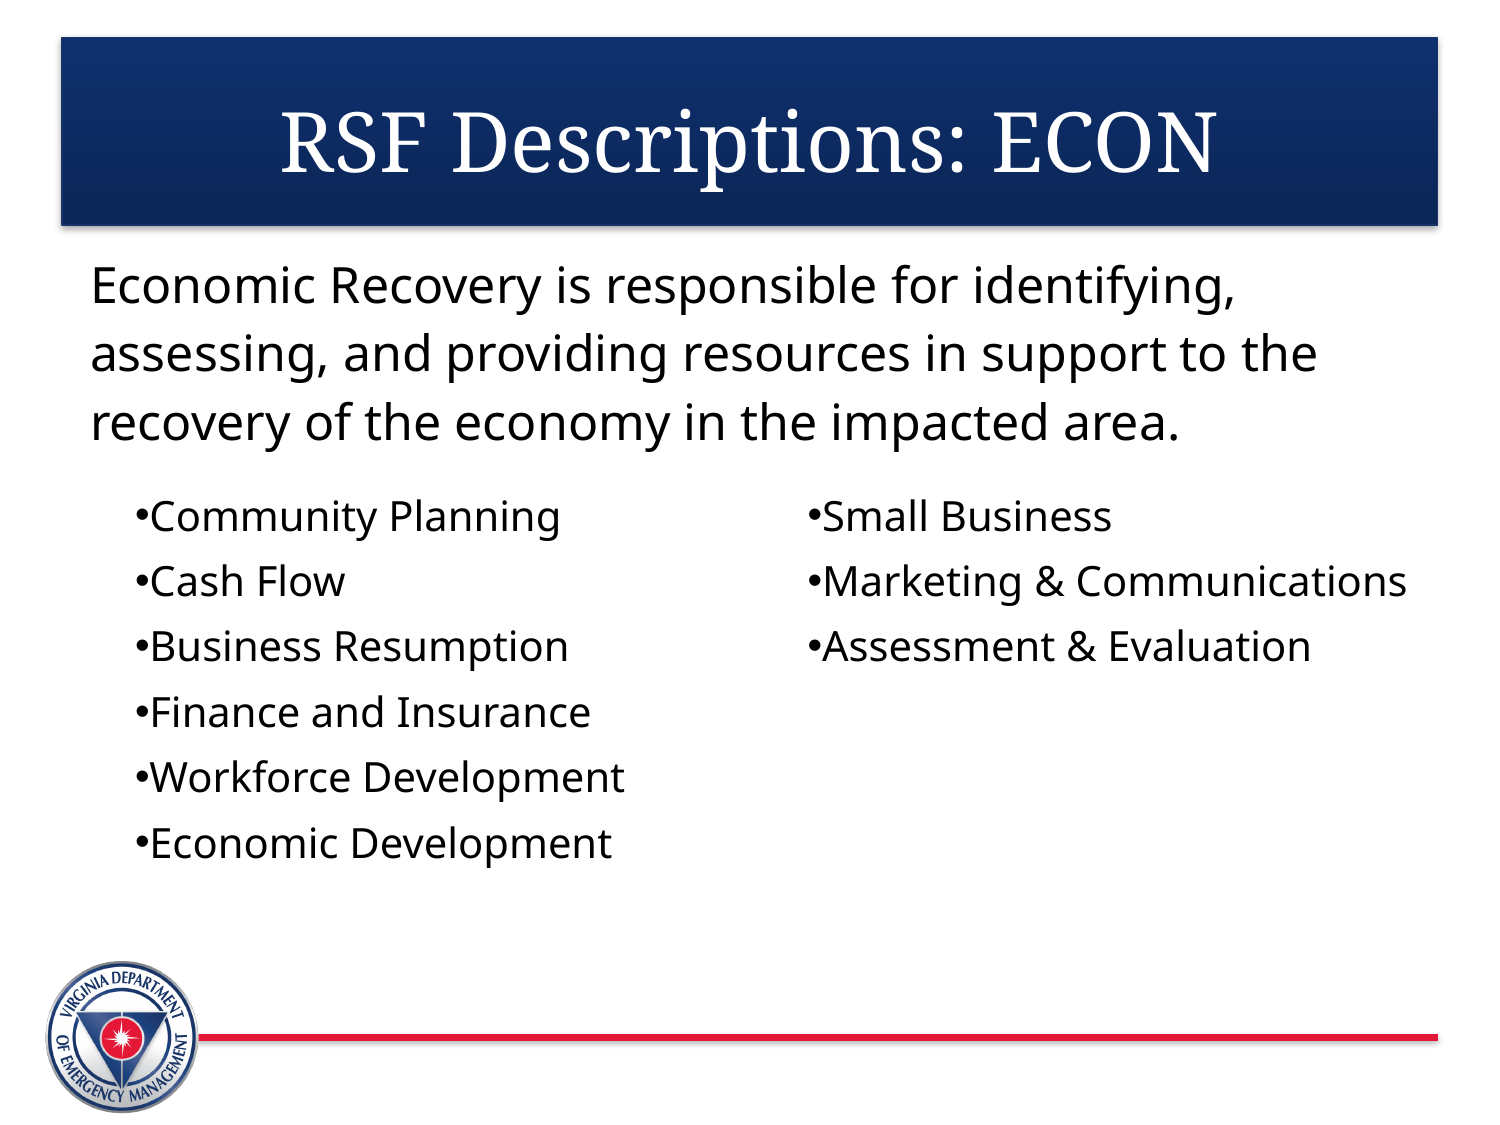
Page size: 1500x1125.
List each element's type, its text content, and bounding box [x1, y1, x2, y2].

list Economic Recovery is responsible for identifying, assessing, and providing resources in support to the recovery of the economy in the impacted area. [75, 237, 1425, 463]
title RSF Descriptions: ECON [75, 45, 1425, 233]
text_box Community Planning Cash Flow Business Resumption Finance and Insurance Workforce Development Economic Development Small Business Marketing & Communications Assessment & Evaluation [75, 474, 1450, 875]
picture [24, 949, 218, 1125]
